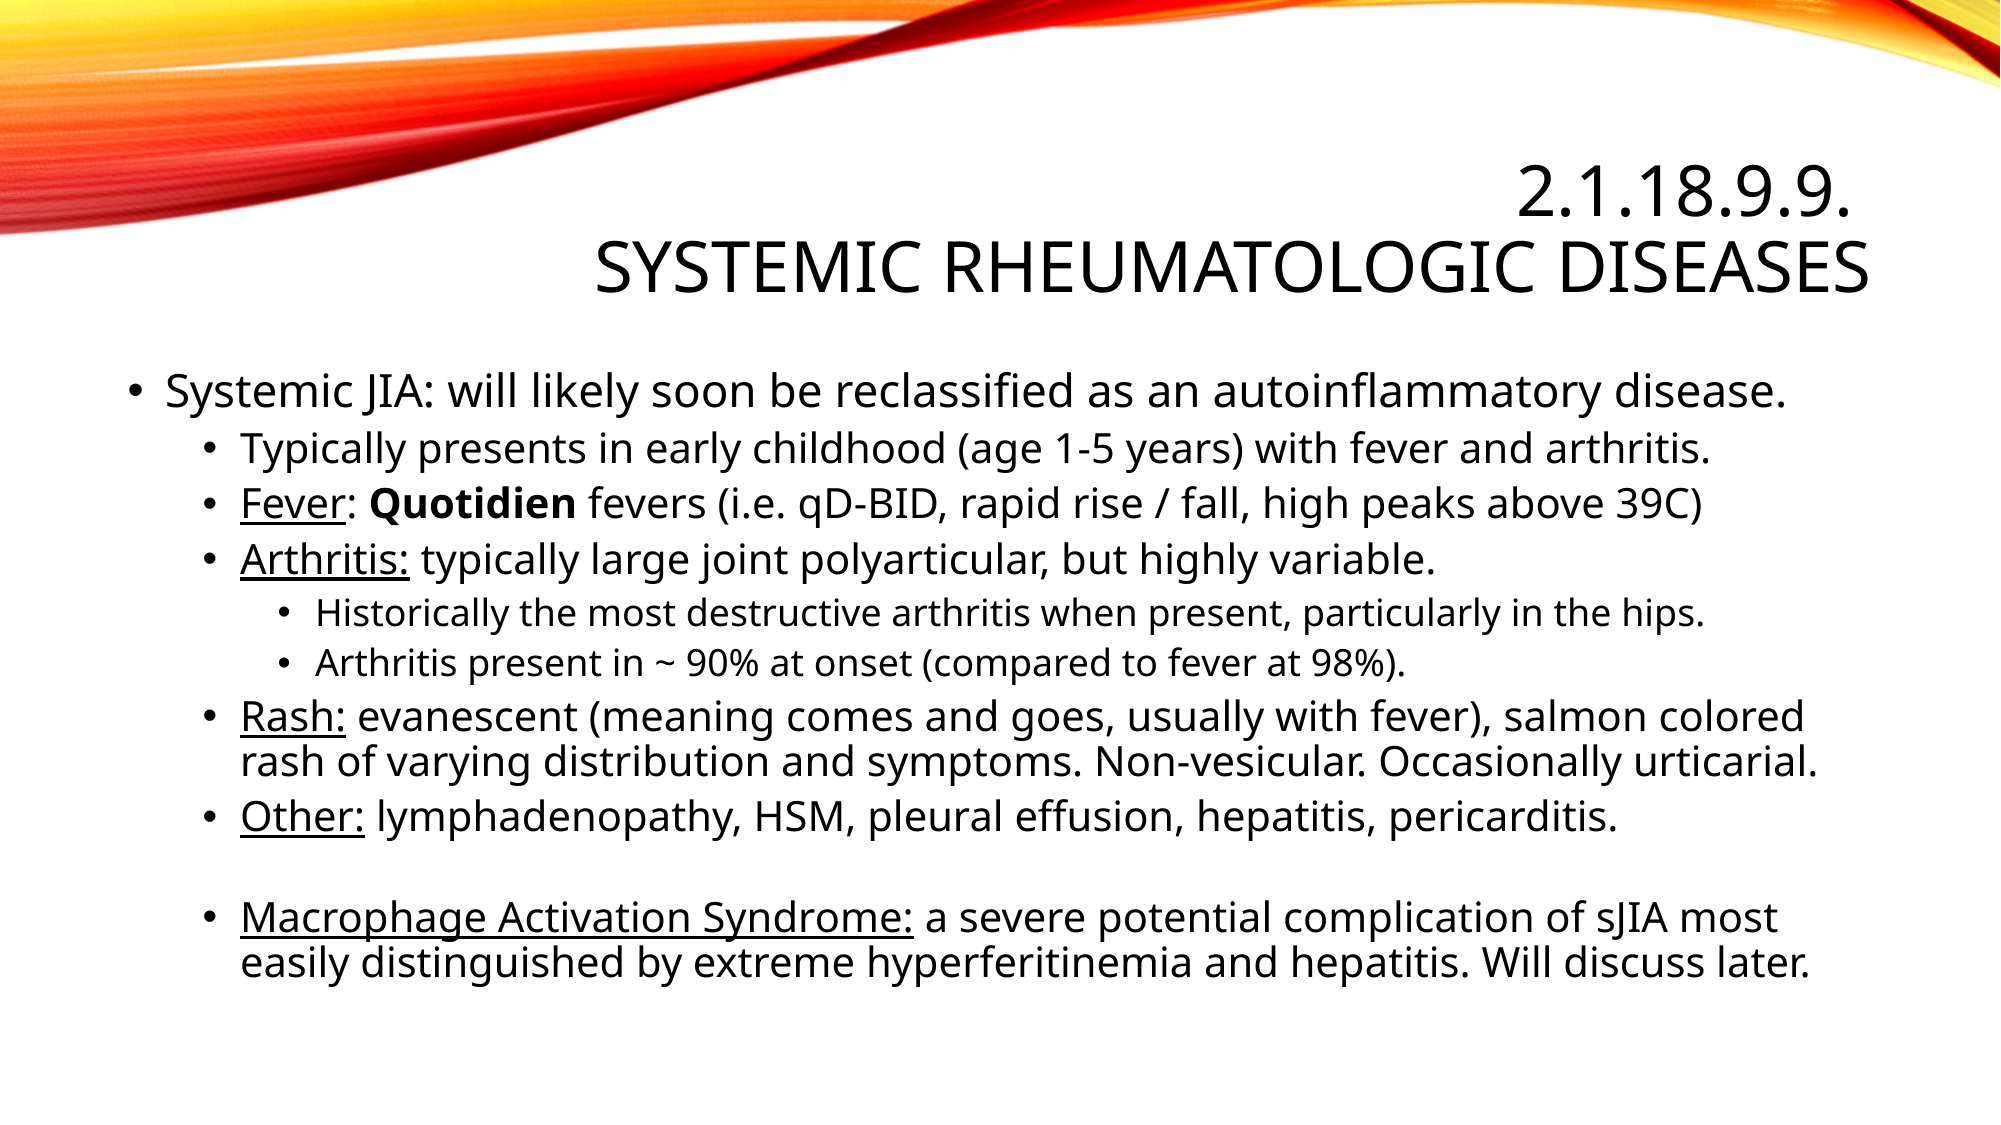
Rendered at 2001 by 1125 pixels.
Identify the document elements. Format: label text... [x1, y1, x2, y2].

list Systemic JIA: will likely soon be reclassified as an autoinflammatory disease. Typically presents in early childhood (age 1-5 years) with fever and arthritis. Fever: Quotidien fevers (i.e. qD-BID, rapid rise / fall, high peaks above 39C) Arthritis: typically large joint polyarticular, but highly variable. Historically the most destructive arthritis when present, particularly in the hips. Arthritis present in ~ 90% at onset (compared to fever at 98%). Rash: evanescent (meaning comes and goes, usually with fever), salmon colored rash of varying distribution and symptoms. Non-vesicular. Occasionally urticarial. Other: lymphadenopathy, HSM, pleural effusion, hepatitis, pericarditis. Macrophage Activation Syndrome: a severe potential complication of sJIA most easily distinguished by extreme hyperferitinemia and hepatitis. Will discuss later. [112, 360, 1888, 1021]
title 2.1.18.9.9. Systemic rheumatologic diseases [474, 125, 1888, 338]
picture [0, 0, 2000, 237]
